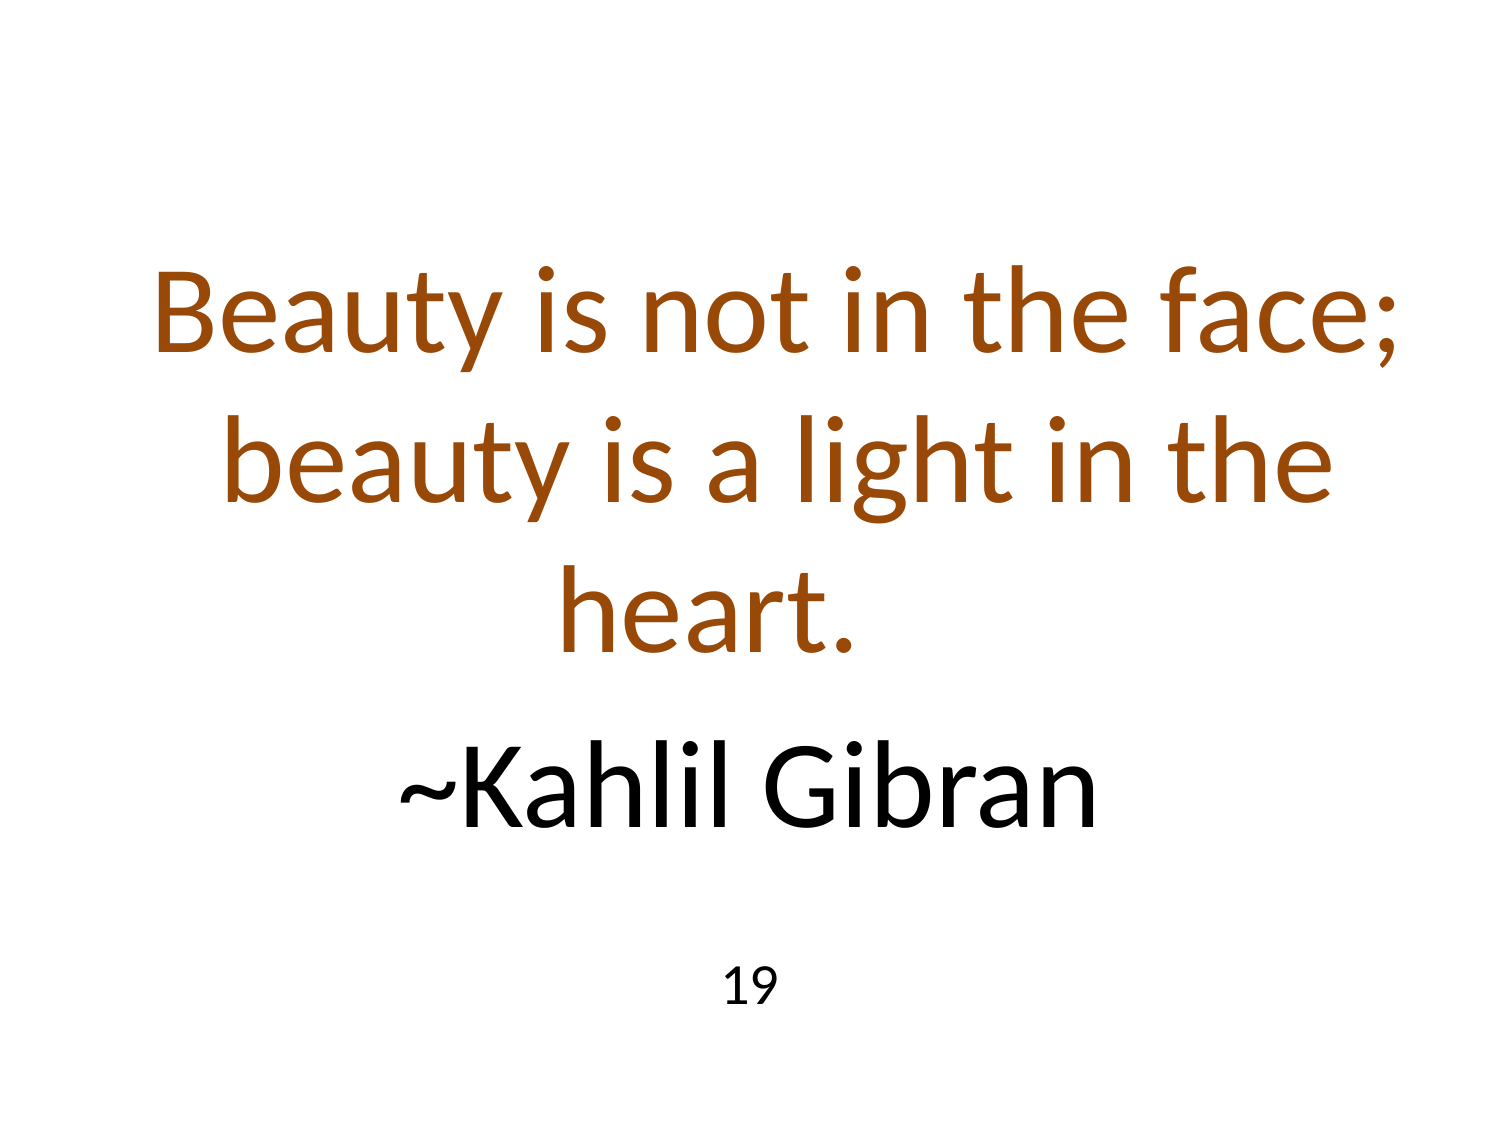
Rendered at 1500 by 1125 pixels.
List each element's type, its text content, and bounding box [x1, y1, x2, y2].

list Beauty is not in the face; beauty is a light in the heart. ~Kahlil Gibran 19 [0, 50, 1500, 1100]
